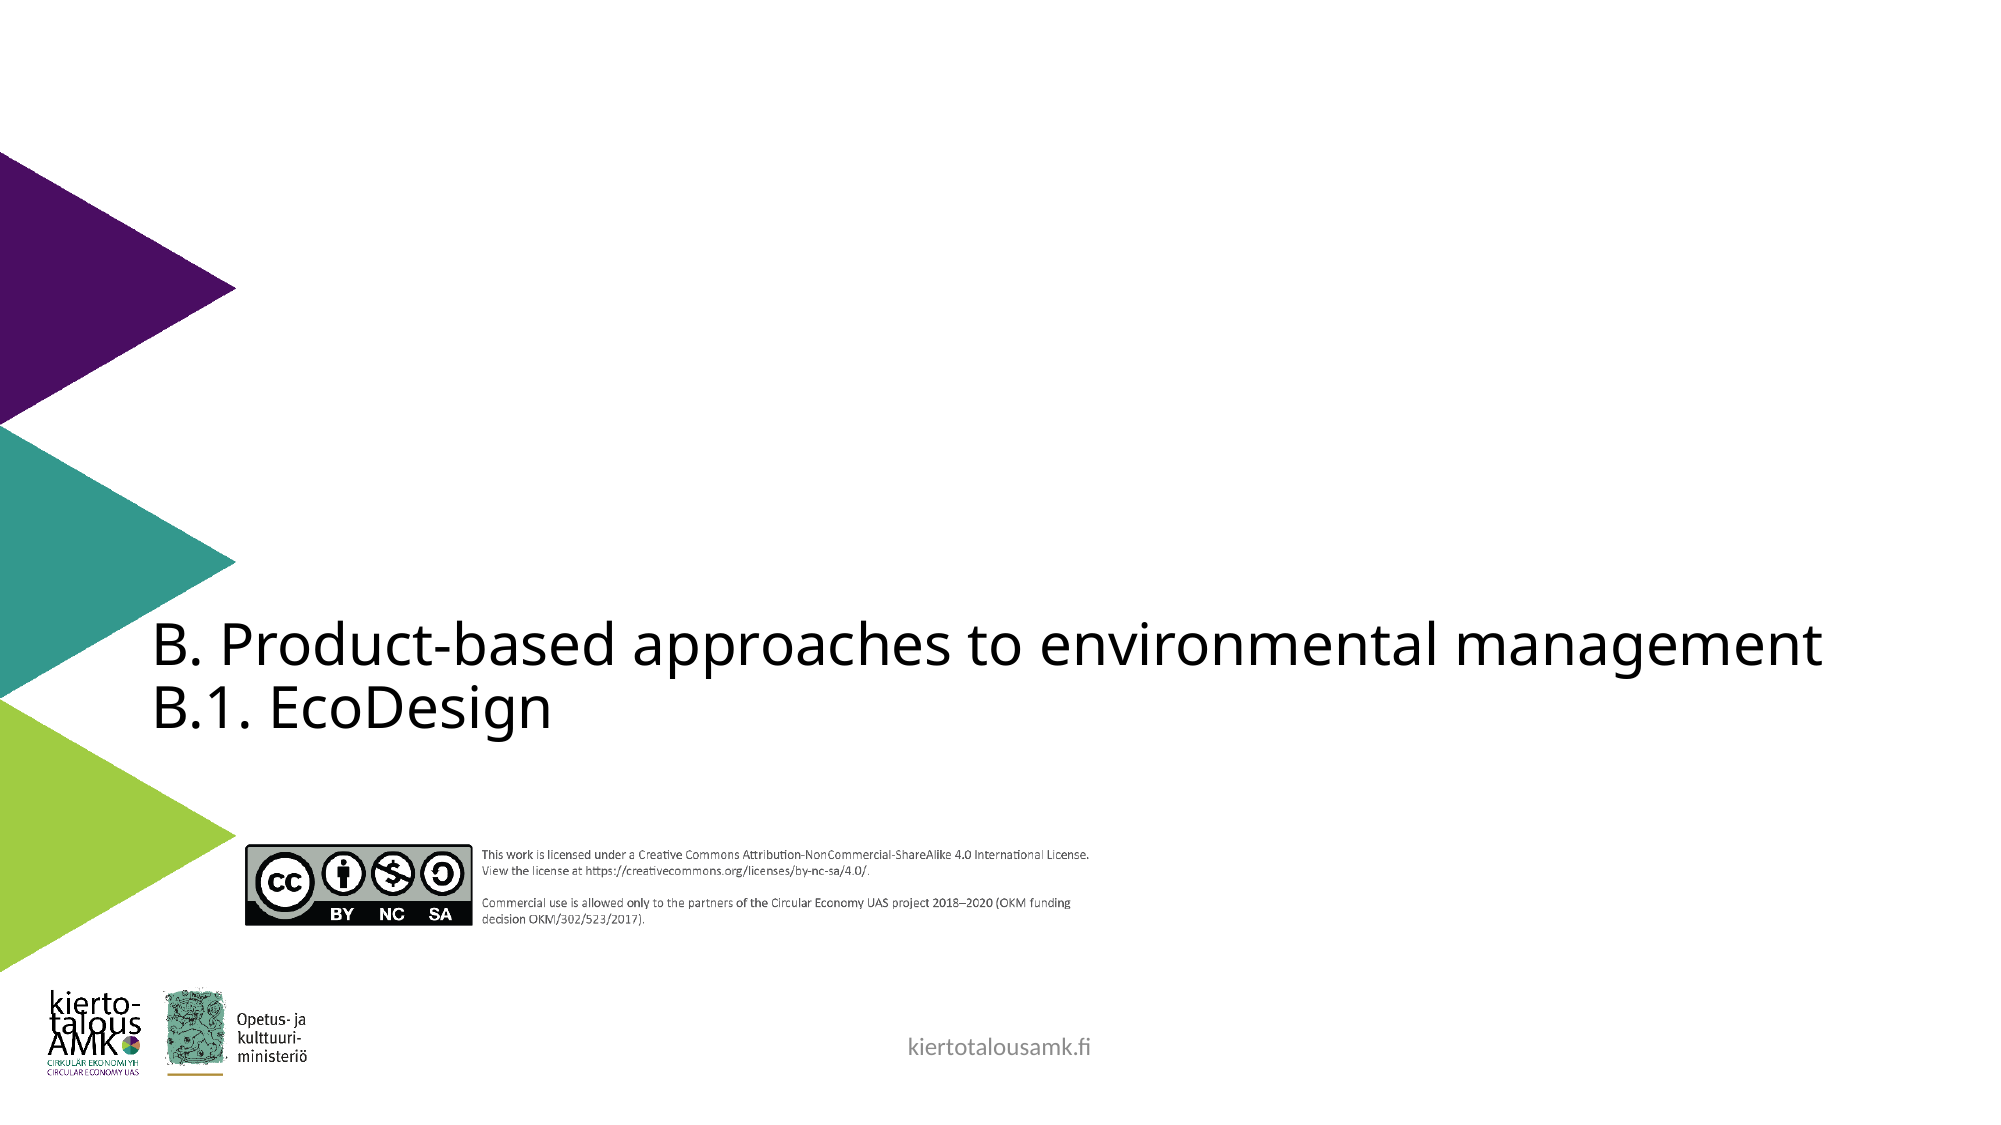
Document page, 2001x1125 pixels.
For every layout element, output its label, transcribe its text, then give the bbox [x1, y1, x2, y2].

footer kiertotalousamk.fi [662, 1015, 1338, 1076]
title B. Product-based approaches to environmental management B.1. EcoDesign [136, 280, 1862, 749]
picture [0, 0, 2000, 1125]
